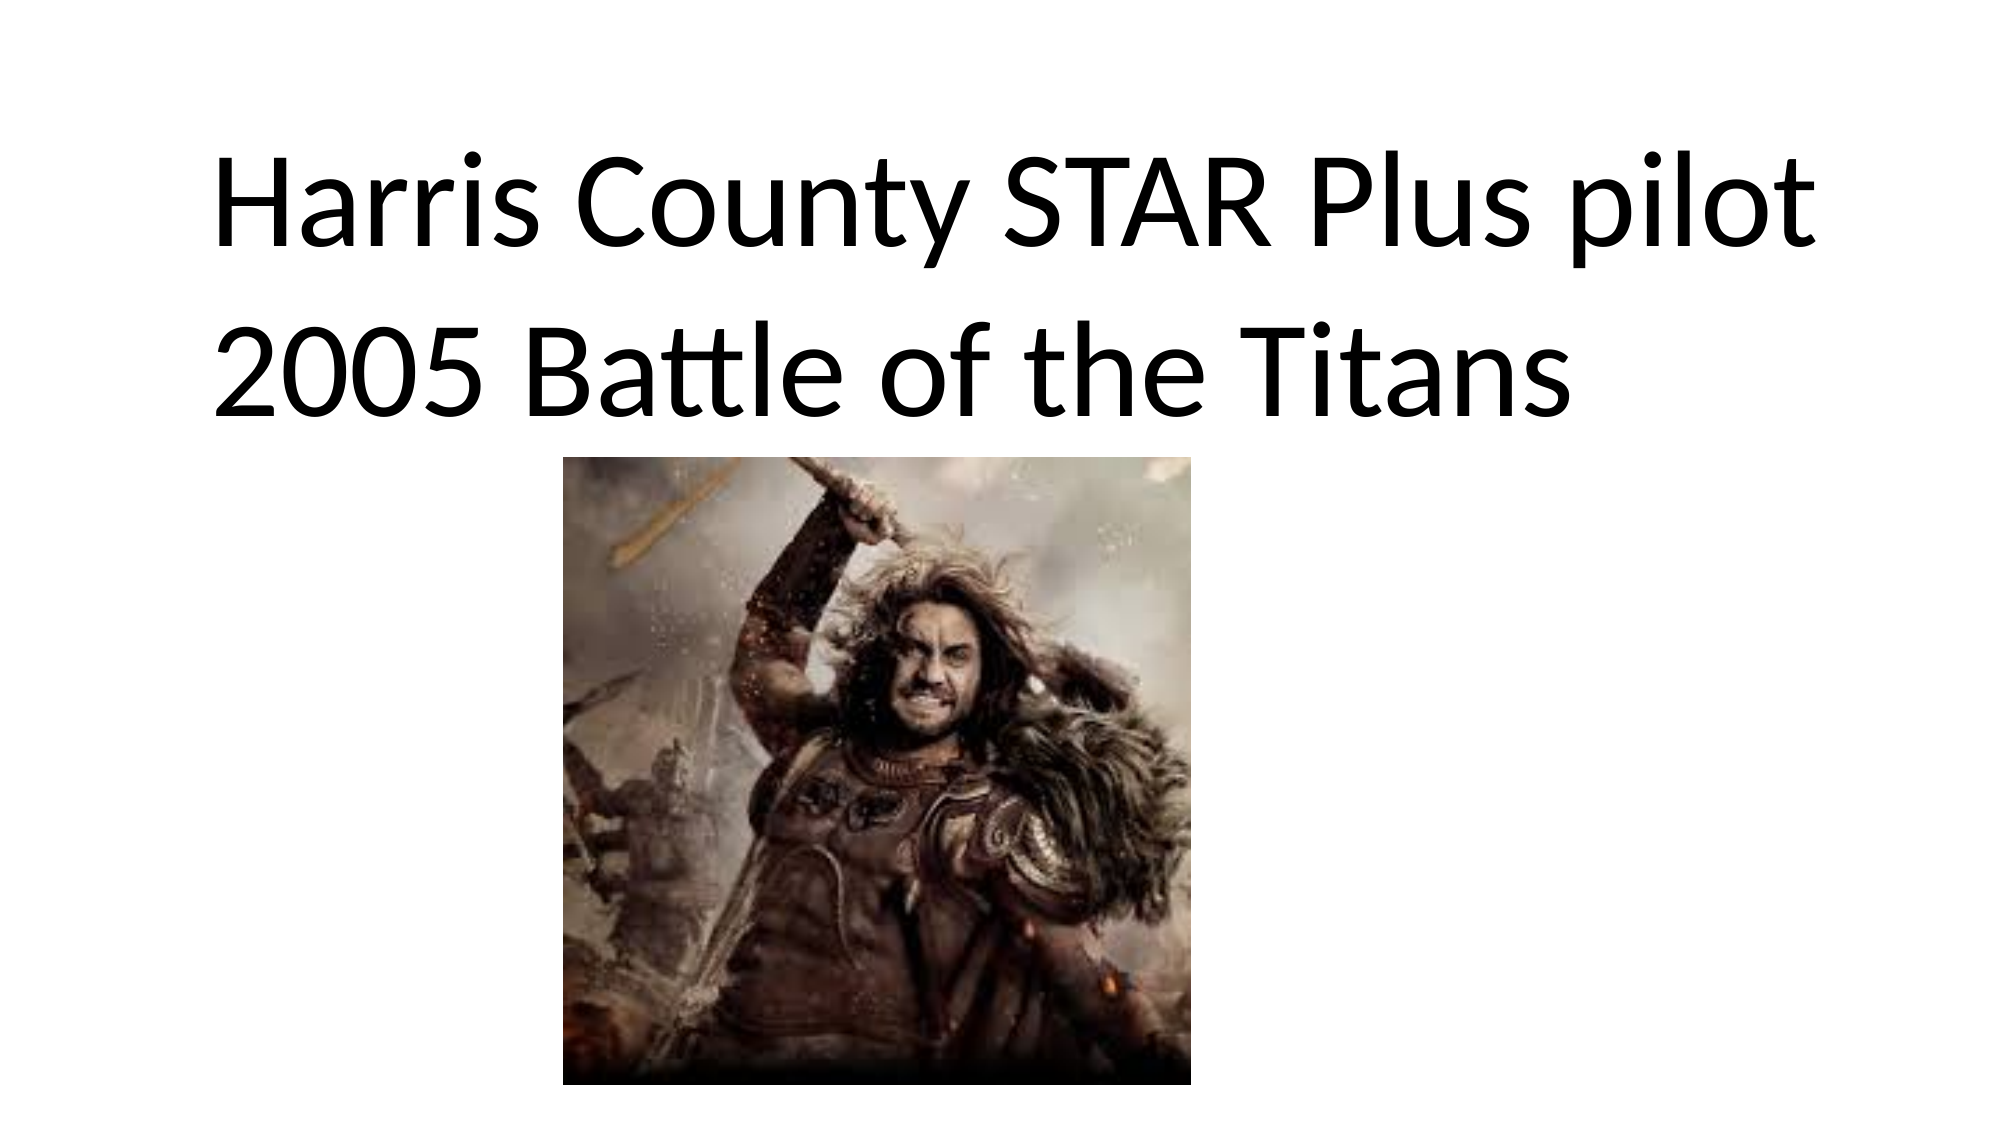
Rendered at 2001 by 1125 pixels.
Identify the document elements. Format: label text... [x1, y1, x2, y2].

list Harris County STAR Plus pilot 2005 Battle of the Titans [195, 120, 1863, 962]
picture [563, 457, 1191, 1085]
